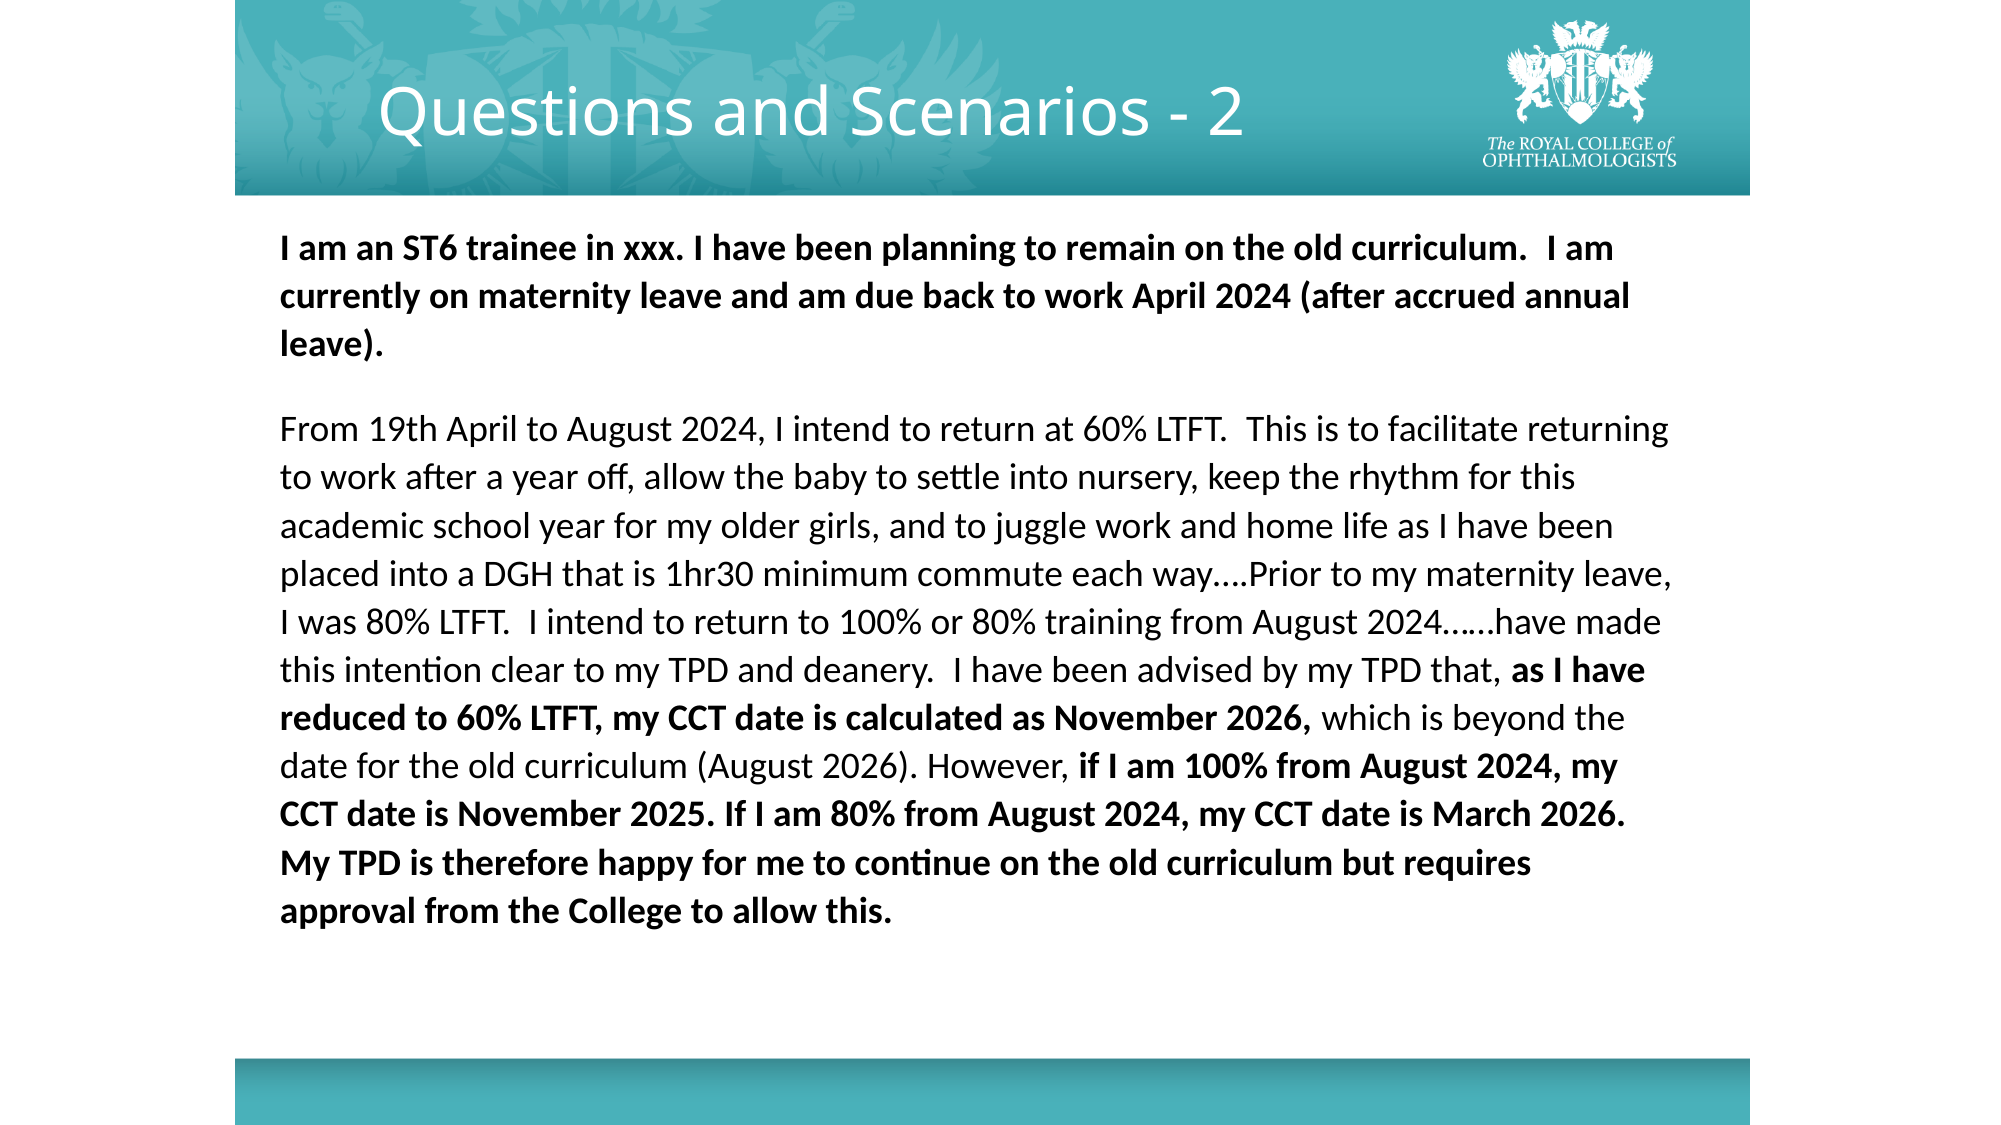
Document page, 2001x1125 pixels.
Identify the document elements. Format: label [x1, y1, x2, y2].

picture [235, 0, 1750, 1125]
